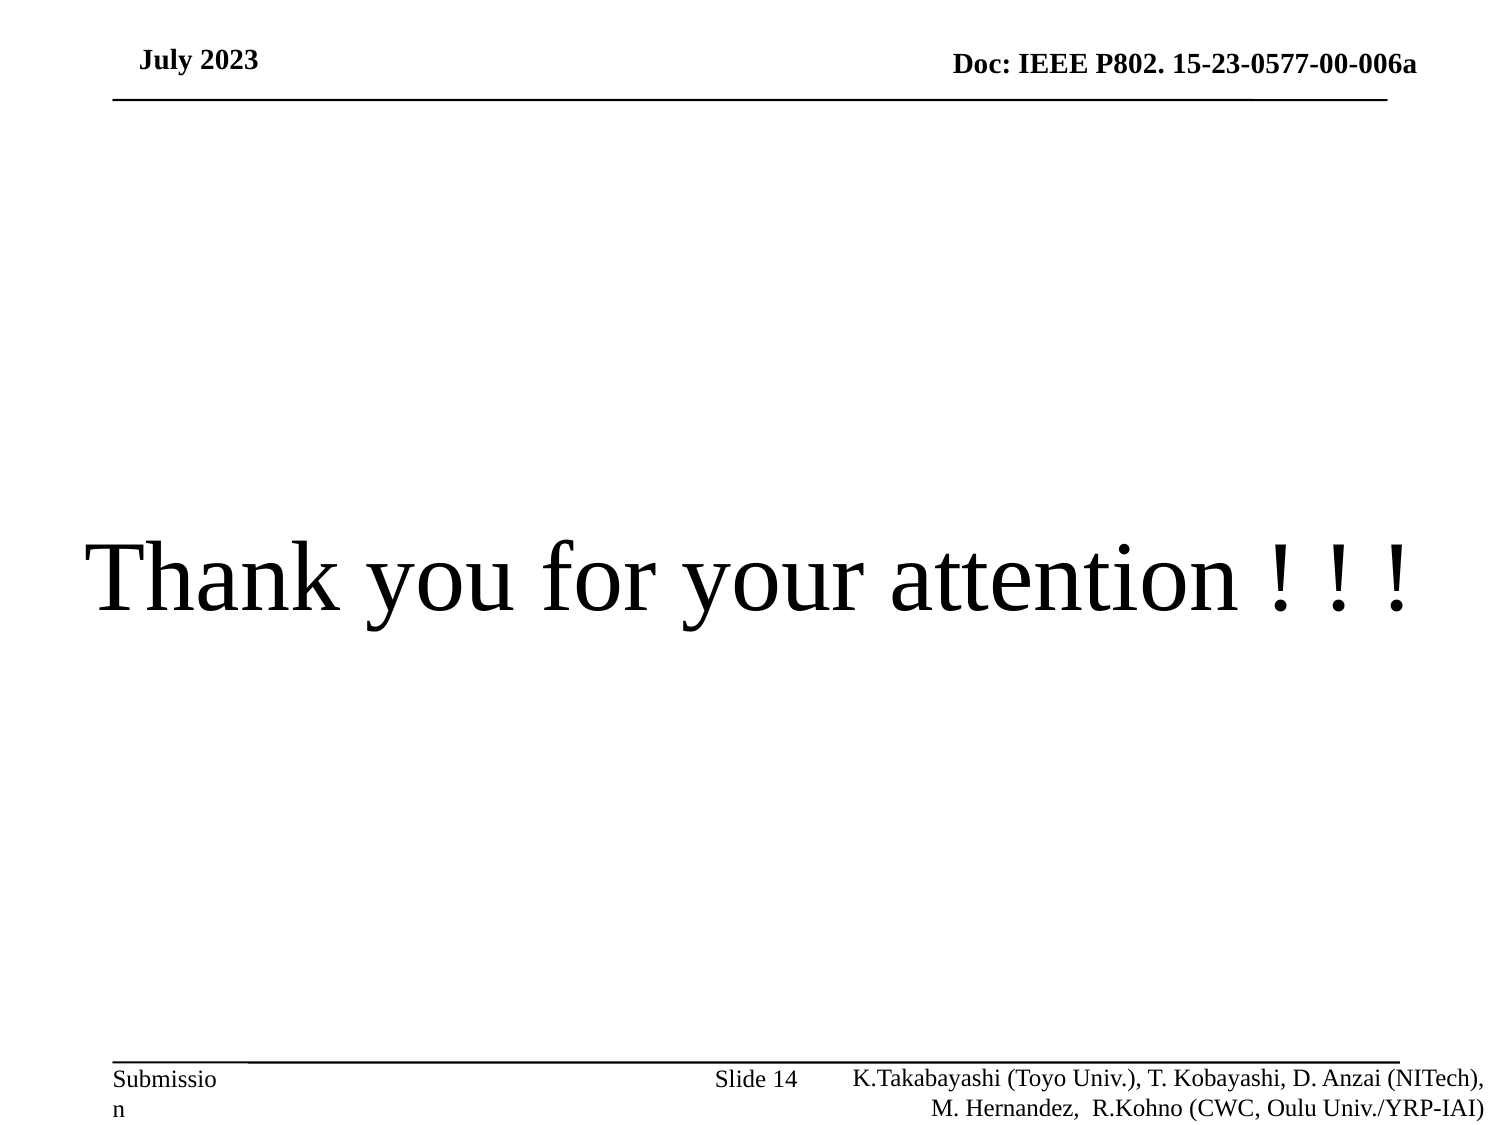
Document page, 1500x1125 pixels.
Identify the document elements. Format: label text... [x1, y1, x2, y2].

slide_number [123, 30, 387, 91]
footer K.Takabayashi (Toyo Univ.), T. Kobayashi, D. Anzai (NITech), M. Hernandez, R.Kohno (CWC, Oulu Univ./YRP-IAI) [809, 1046, 1500, 1111]
slide_number Slide 14 [711, 1061, 801, 1093]
text_box Thank you for your attention ! ! ! [21, 503, 1479, 639]
